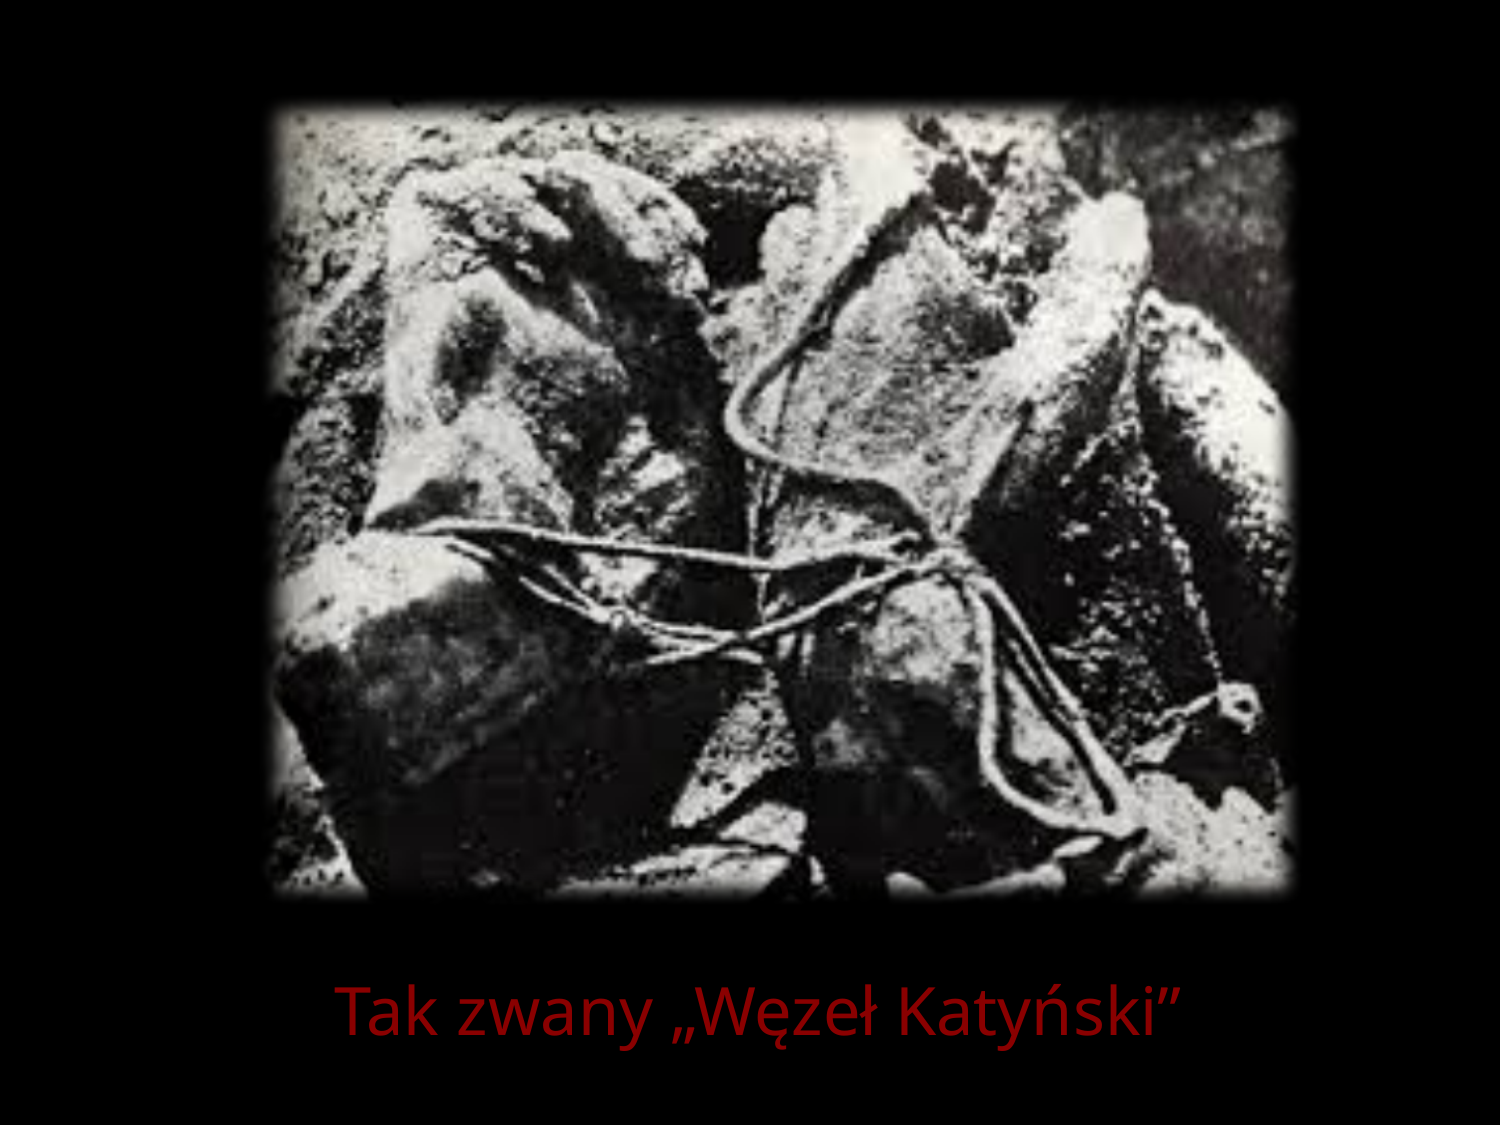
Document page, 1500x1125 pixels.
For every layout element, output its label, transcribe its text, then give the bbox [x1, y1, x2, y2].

text_box Tak zwany „Węzeł Katyński” [0, 960, 1500, 1056]
picture [257, 93, 1304, 906]
